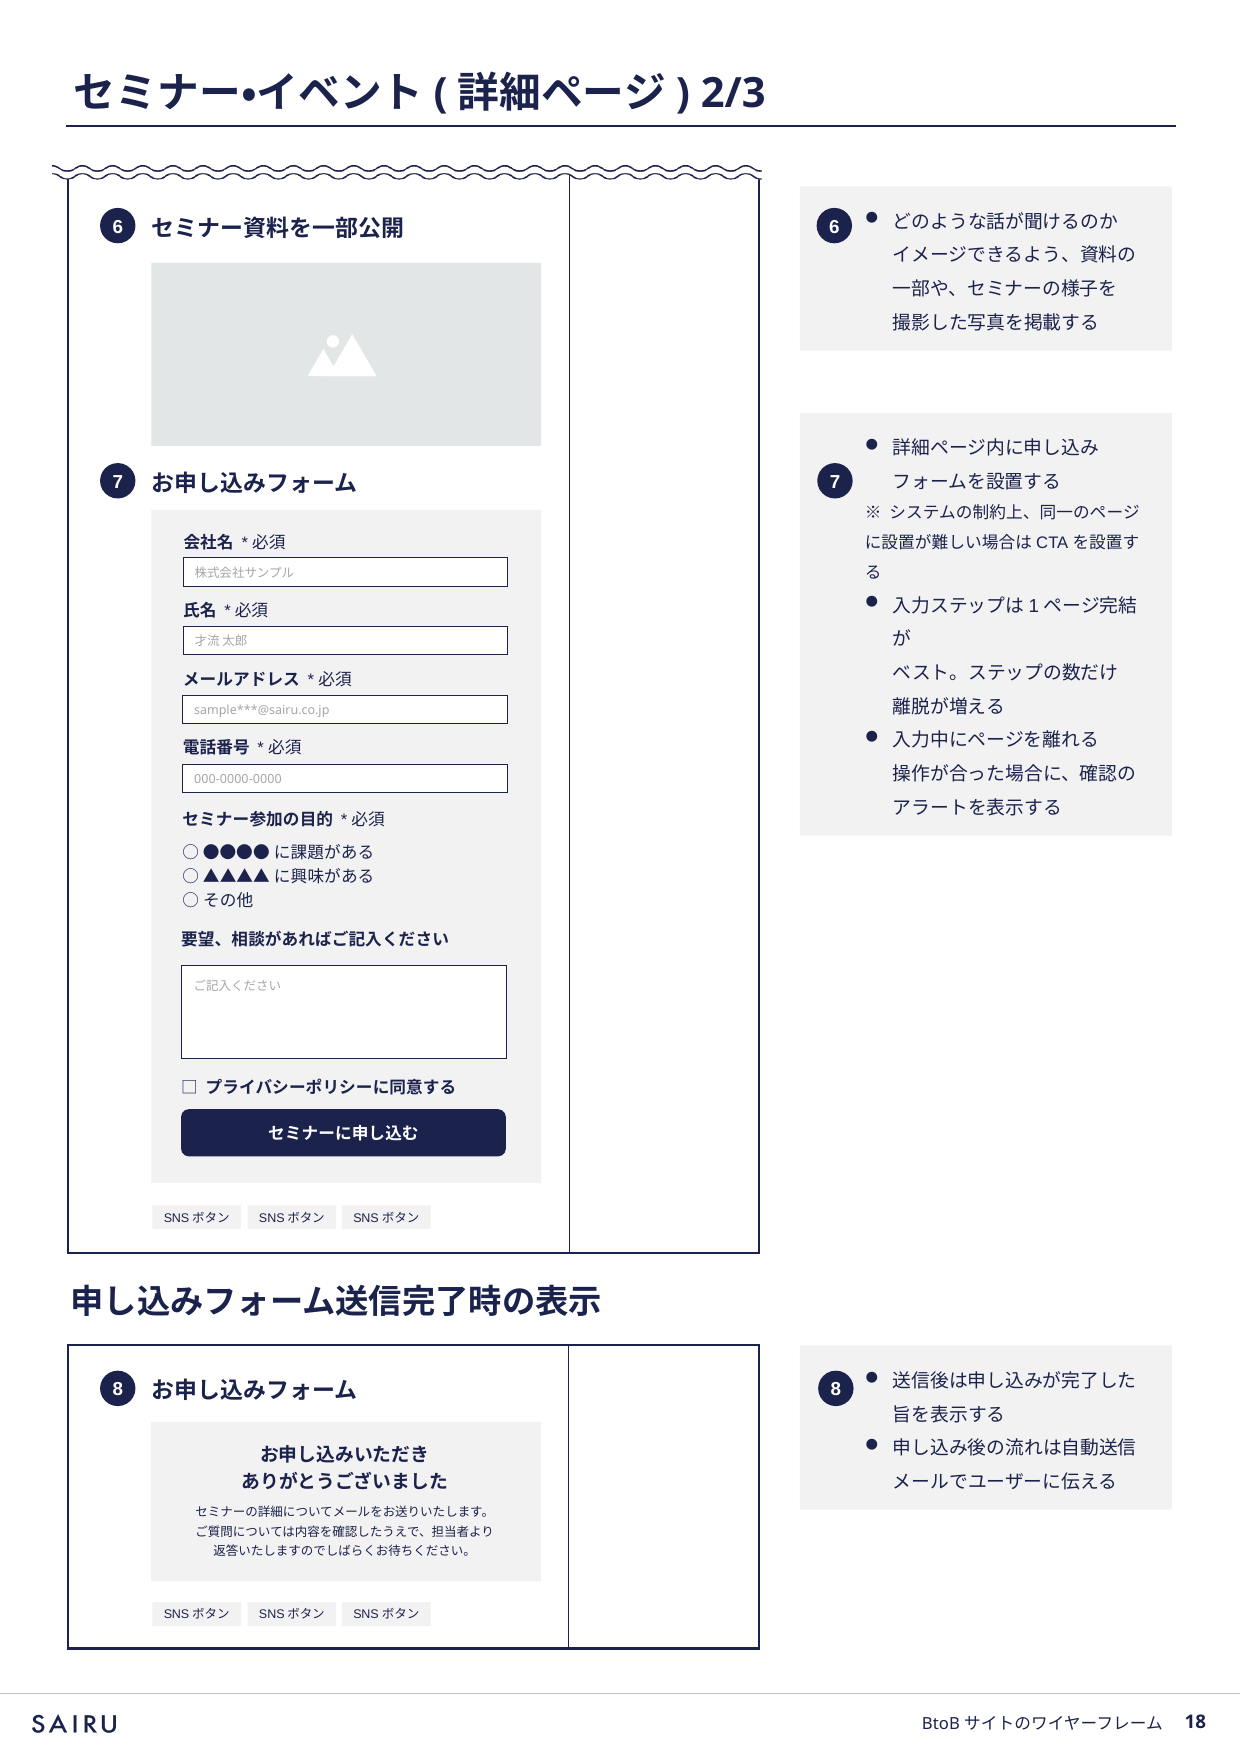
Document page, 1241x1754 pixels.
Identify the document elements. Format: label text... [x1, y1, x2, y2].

text_box SNSボタン [341, 1601, 432, 1627]
text_box 7 [816, 462, 854, 500]
text_box お申し込みフォーム [150, 1374, 542, 1405]
text_box お申し込みいただき ありがとうございました [181, 1442, 508, 1493]
text_box SNSボタン [247, 1601, 337, 1627]
text_box セミナー資料を一部公開 [150, 212, 542, 243]
text_box [67, 1344, 760, 1650]
picture [32, 1714, 116, 1733]
title セミナー・イベント(詳細ページ) 2/3 [67, 59, 1173, 122]
text_box 7 [98, 462, 137, 500]
text_box SNSボタン [341, 1204, 432, 1230]
text_box 送信後は申し込みが完了した旨を表示する 申し込み後の流れは自動送信メールでユーザーに伝える [799, 1344, 1173, 1511]
text_box 8 [817, 1369, 855, 1408]
text_box SNSボタン [151, 1601, 242, 1627]
text_box 詳細ページ内に申し込みフォームを設置する ※ システムの制約上、同一のページに設置が難しい場合はCTAを設置する 入力ステップは1ページ完結が ベスト。ステップの数だけ 離脱が増える 入力中にページを離れる 操作が合った場合に、確認の アラートを表示する [799, 412, 1173, 837]
text_box 6 [815, 206, 854, 245]
text_box [150, 262, 542, 447]
text_box どのような話が聞けるのか イメージできるよう、資料の一部や、セミナーの様子を 撮影した写真を掲載する [799, 185, 1173, 352]
text_box お申し込みフォーム [150, 466, 542, 498]
text_box [305, 332, 379, 378]
text_box [570, 180, 760, 1254]
picture [52, 165, 762, 180]
text_box 8 [98, 1369, 137, 1408]
text_box SNSボタン [247, 1204, 337, 1230]
text_box 申し込みフォーム送信完了時の表示 [70, 1280, 603, 1322]
footer BtoBサイトのワイヤーフレーム [750, 1707, 1169, 1738]
text_box [67, 180, 569, 1254]
text_box SNSボタン [151, 1204, 242, 1230]
text_box 6 [98, 206, 137, 245]
slide_number 17 [1171, 1707, 1219, 1738]
